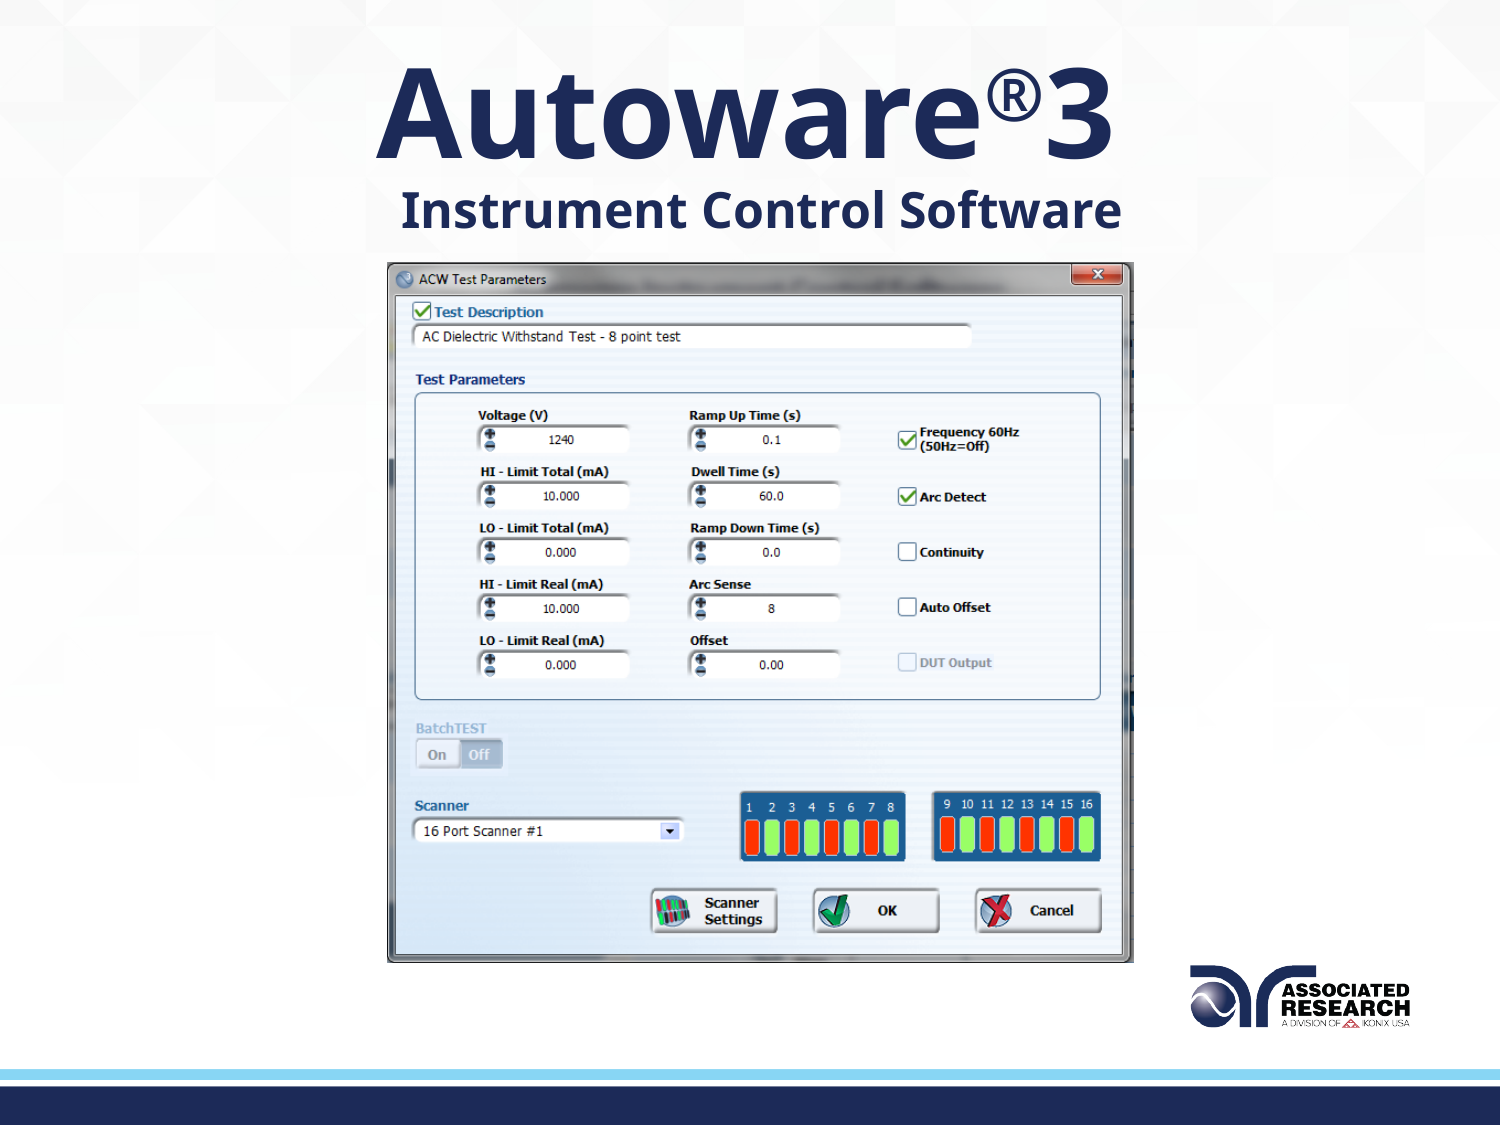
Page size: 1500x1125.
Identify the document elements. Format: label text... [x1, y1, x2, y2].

picture [0, 0, 1500, 1069]
text_box Autoware®3 Instrument Control Software [87, 43, 1438, 249]
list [387, 262, 1134, 963]
picture [0, 1080, 1500, 1086]
